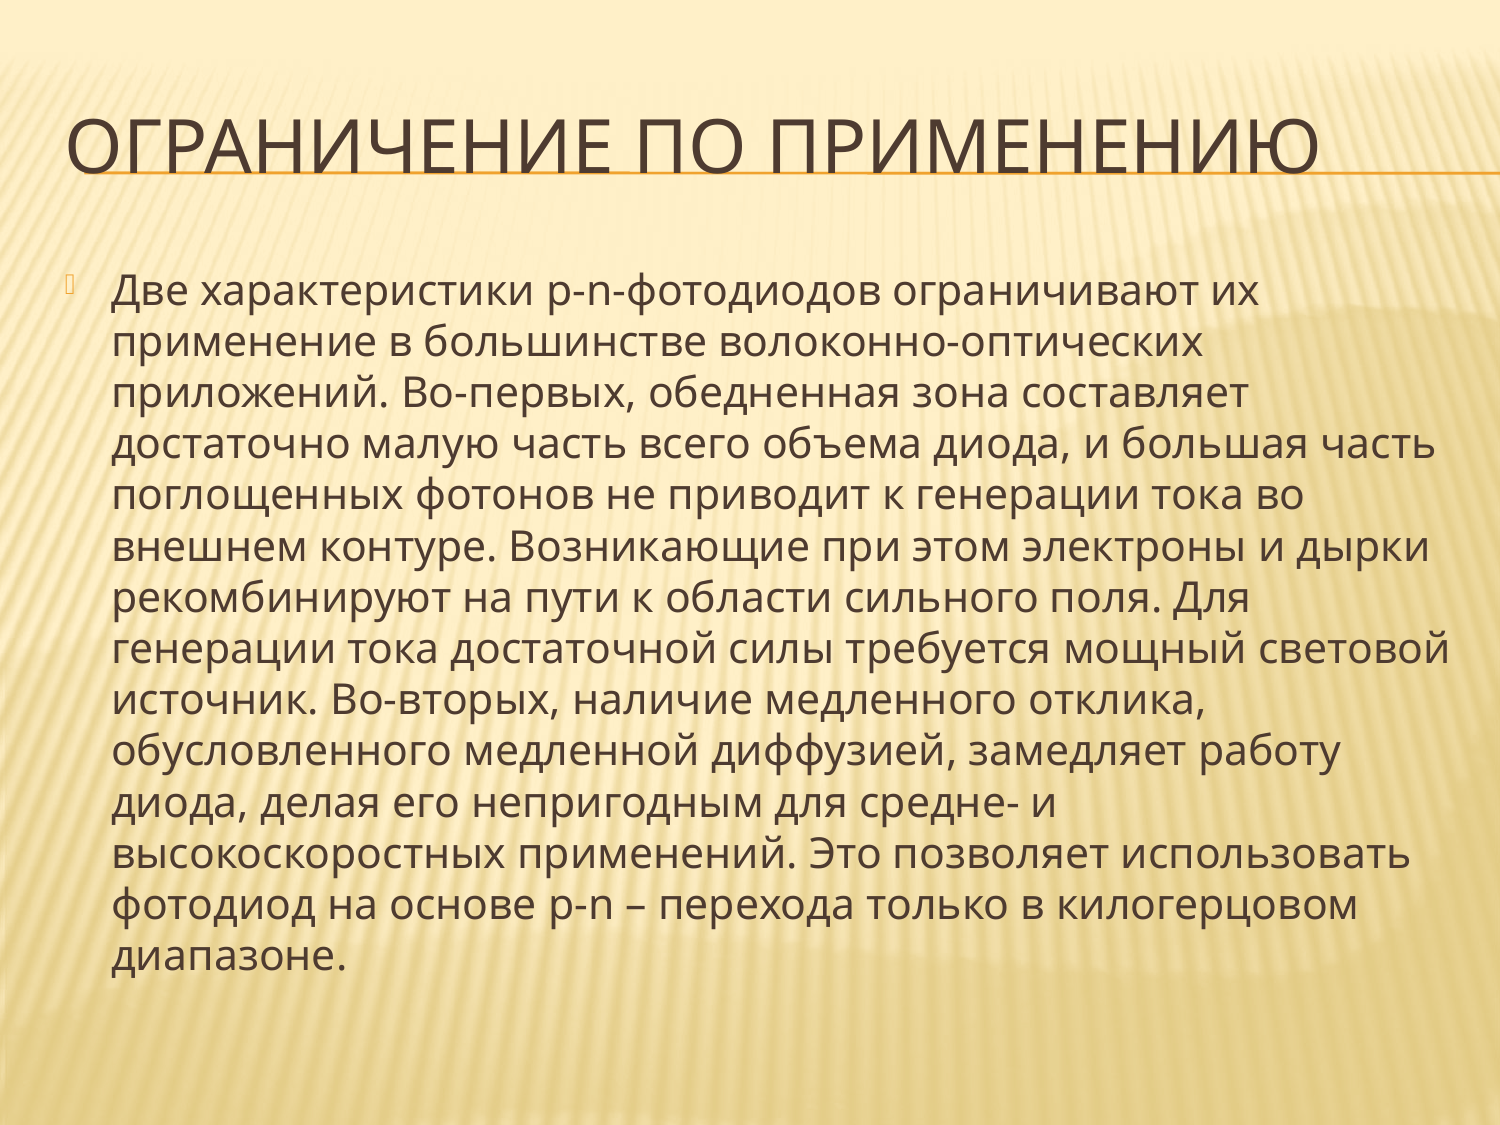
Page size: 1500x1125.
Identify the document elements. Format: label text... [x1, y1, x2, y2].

list Две характеристики p-n-фотодиодов ограничивают их применение в большинстве волоконно-оптических приложений. Во-первых, обедненная зона составляет достаточно малую часть всего объема диода, и большая часть поглощенных фотонов не приводит к генерации тока во внешнем контуре. Возникающие при этом электроны и дырки рекомбинируют на пути к области сильного поля. Для генерации тока достаточной силы требуется мощный световой источник. Во-вторых, наличие медленного отклика, обусловленного медленной диффузией, замедляет работу диода, делая его непригодным для средне- и высокоскоростных применений. Это позволяет использовать фотодиод на основе p-n – перехода только в килогерцовом диапазоне. [50, 254, 1475, 998]
title Ограничение по применению [50, 75, 1475, 213]
